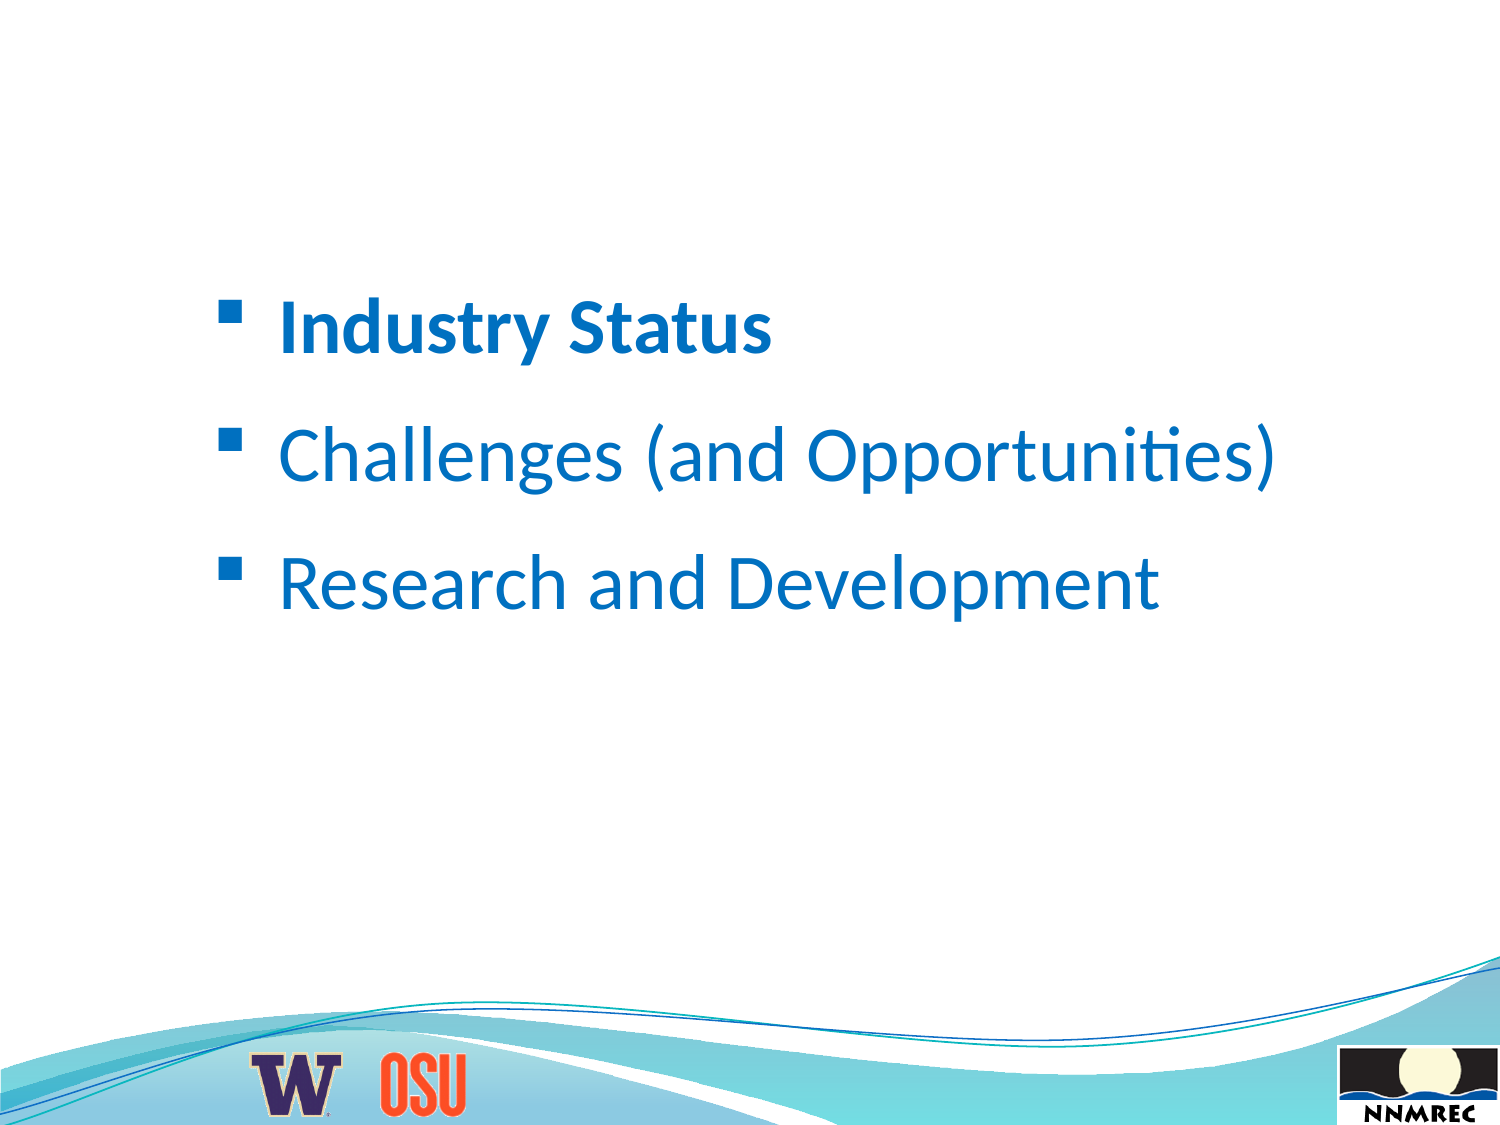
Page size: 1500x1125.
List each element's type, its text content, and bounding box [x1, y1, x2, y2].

text_box Industry Status Challenges (and Opportunities) Research and Development [212, 273, 1313, 626]
picture [1337, 1045, 1500, 1125]
picture [249, 1052, 343, 1117]
picture [379, 1051, 467, 1117]
